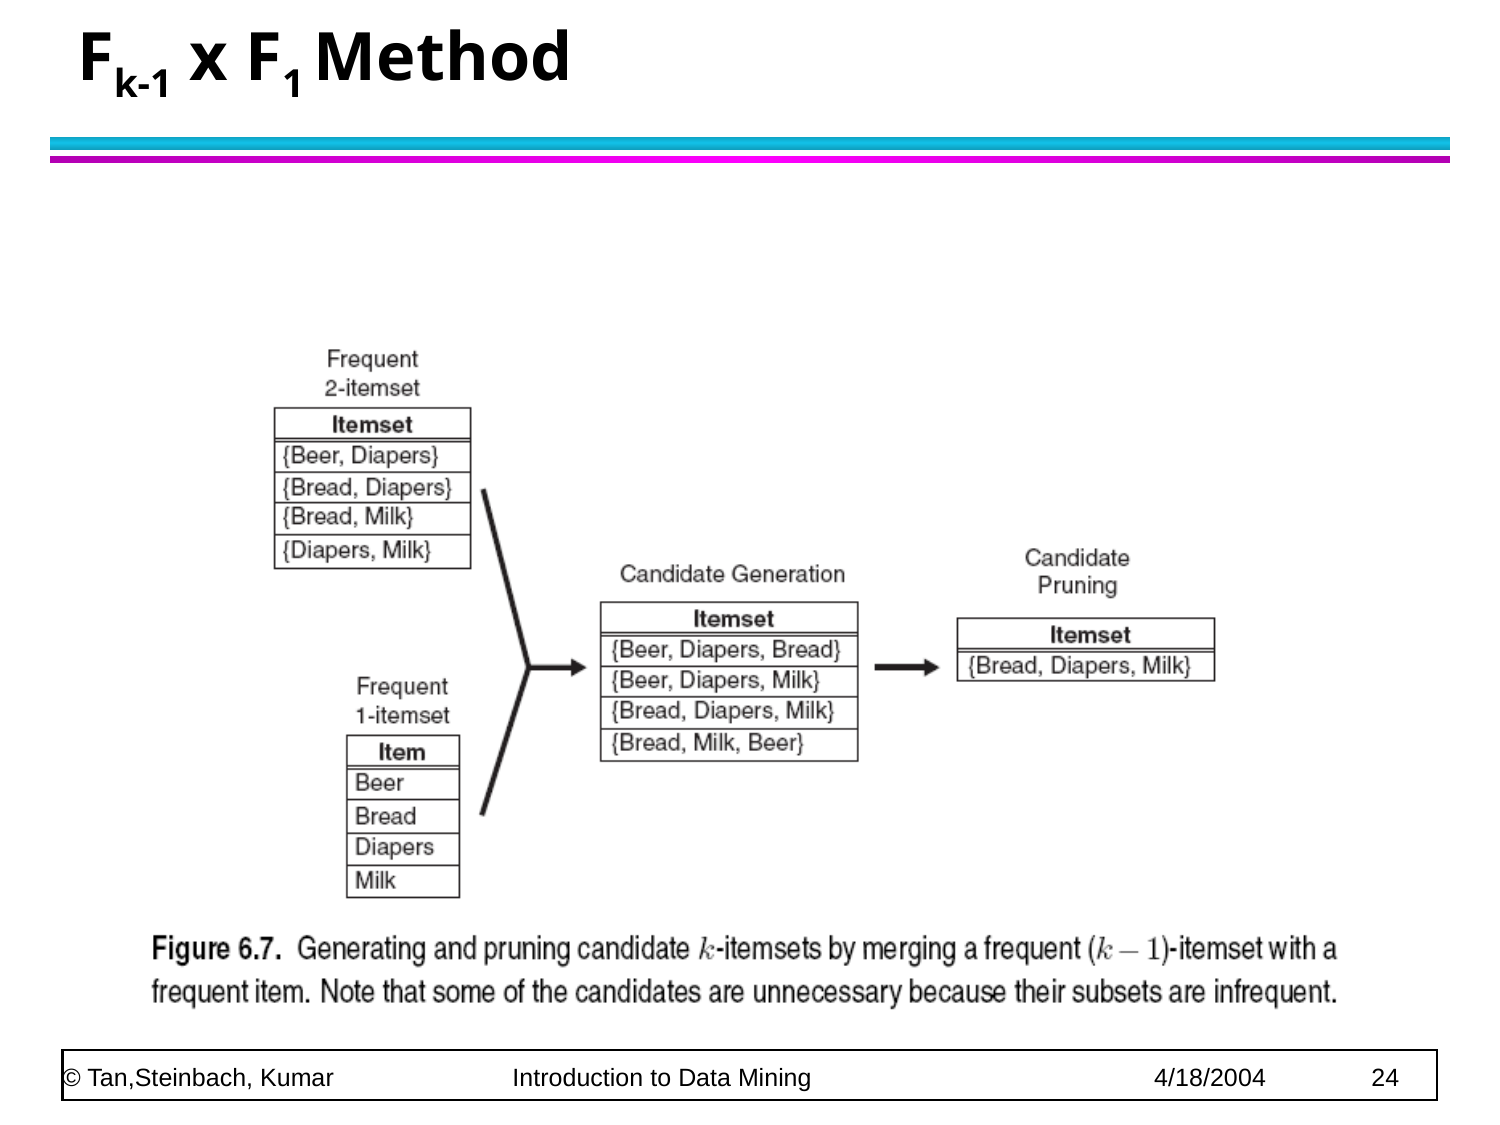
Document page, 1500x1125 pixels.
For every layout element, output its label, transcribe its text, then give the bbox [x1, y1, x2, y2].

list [99, 324, 1401, 1042]
title Fk-1 x F1 Method [62, 24, 1421, 113]
